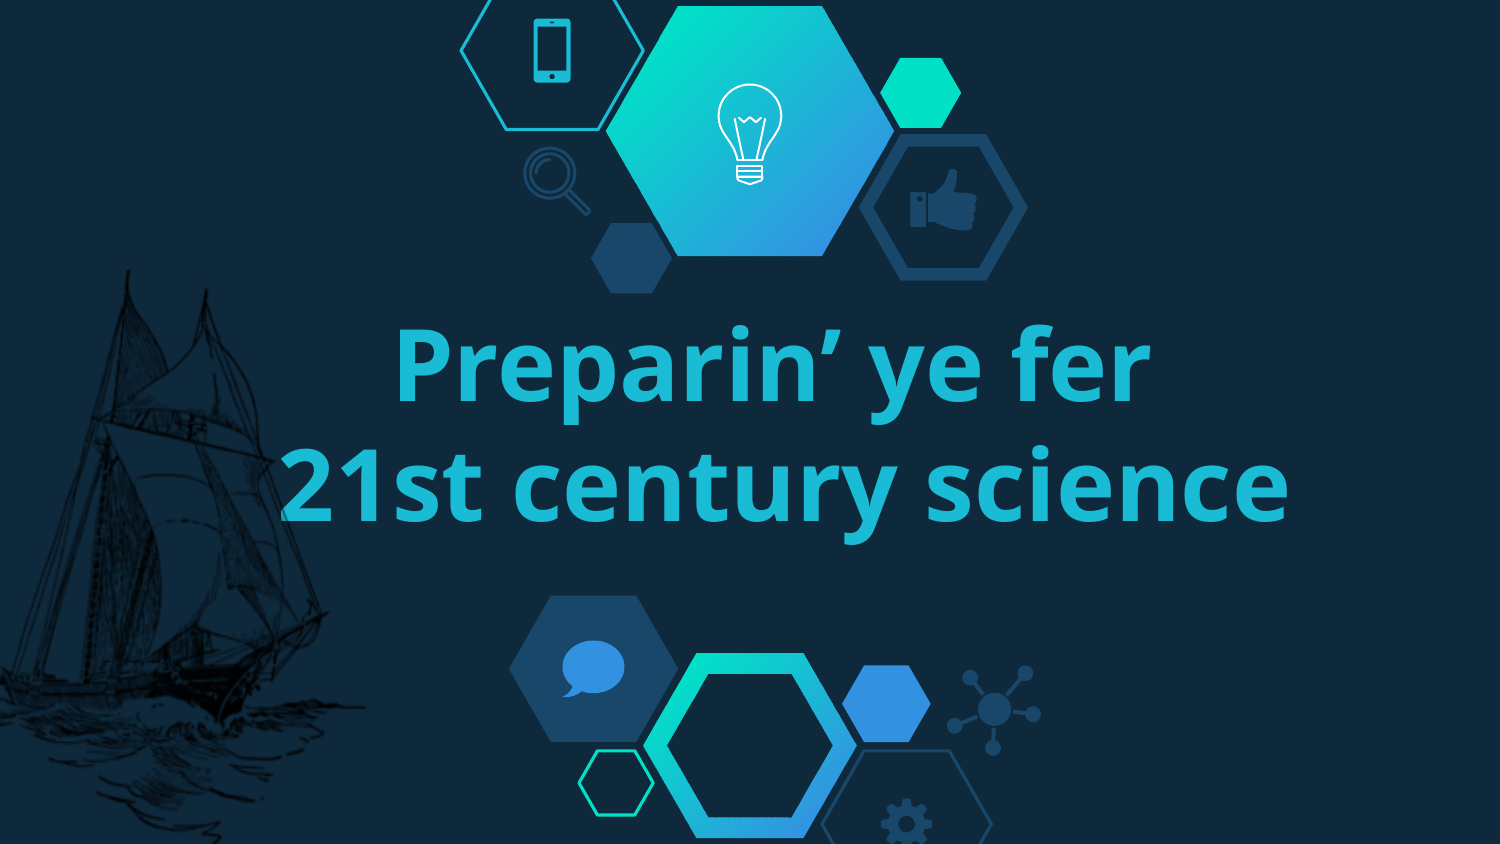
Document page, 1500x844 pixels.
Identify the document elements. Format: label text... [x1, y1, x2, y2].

title Preparin’ ye fer 21st century science [370, 326, 1362, 517]
picture [0, 270, 366, 844]
